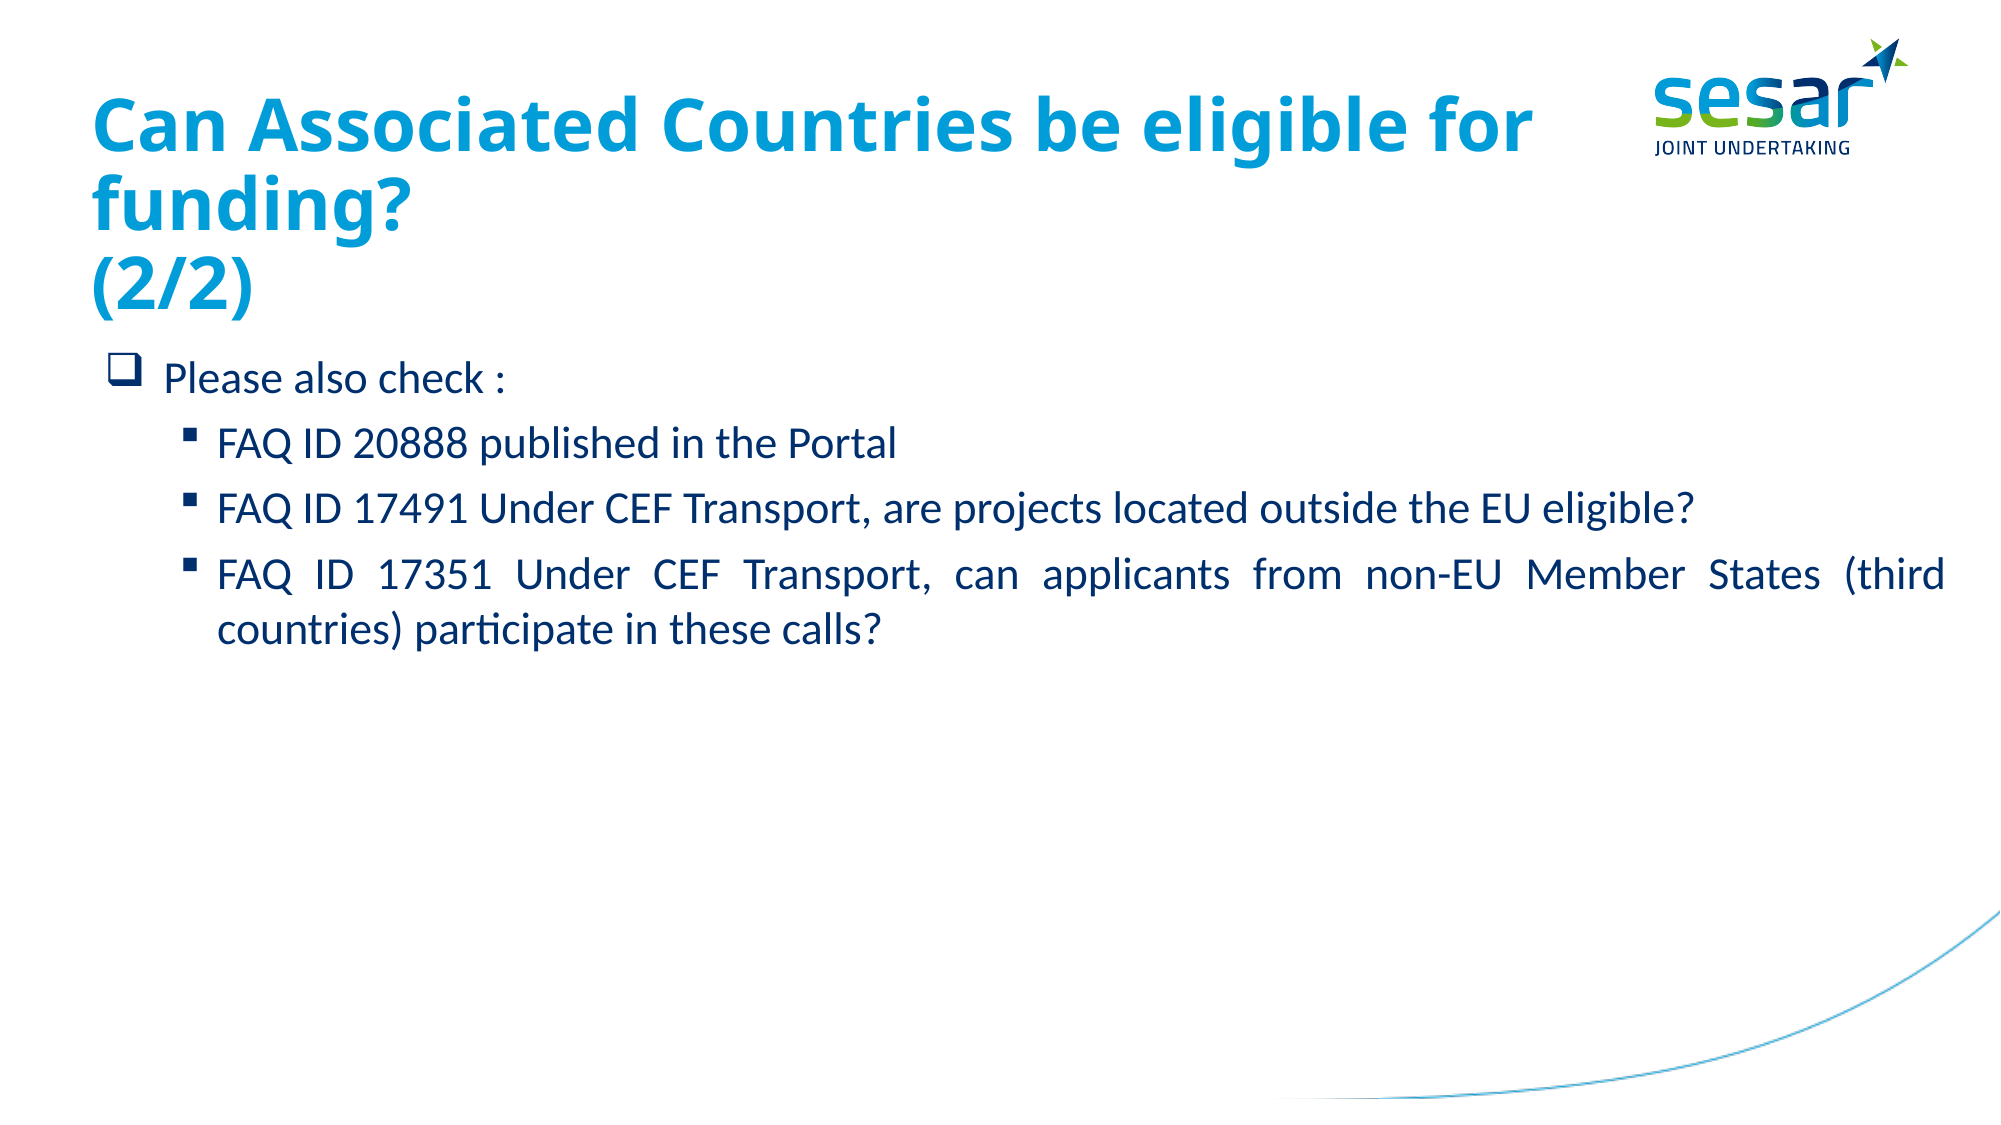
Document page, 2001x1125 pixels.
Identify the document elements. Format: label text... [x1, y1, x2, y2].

picture [1655, 38, 1909, 156]
list Please also check : FAQ ID 20888 published in the Portal FAQ ID 17491 Under CEF Transport, are projects located outside the EU eligible? FAQ ID 17351 Under CEF Transport, can applicants from non-EU Member States (third countries) participate in these calls? [89, 340, 1963, 804]
title Can Associated Countries be eligible for funding? (2/2) [91, 88, 1747, 340]
